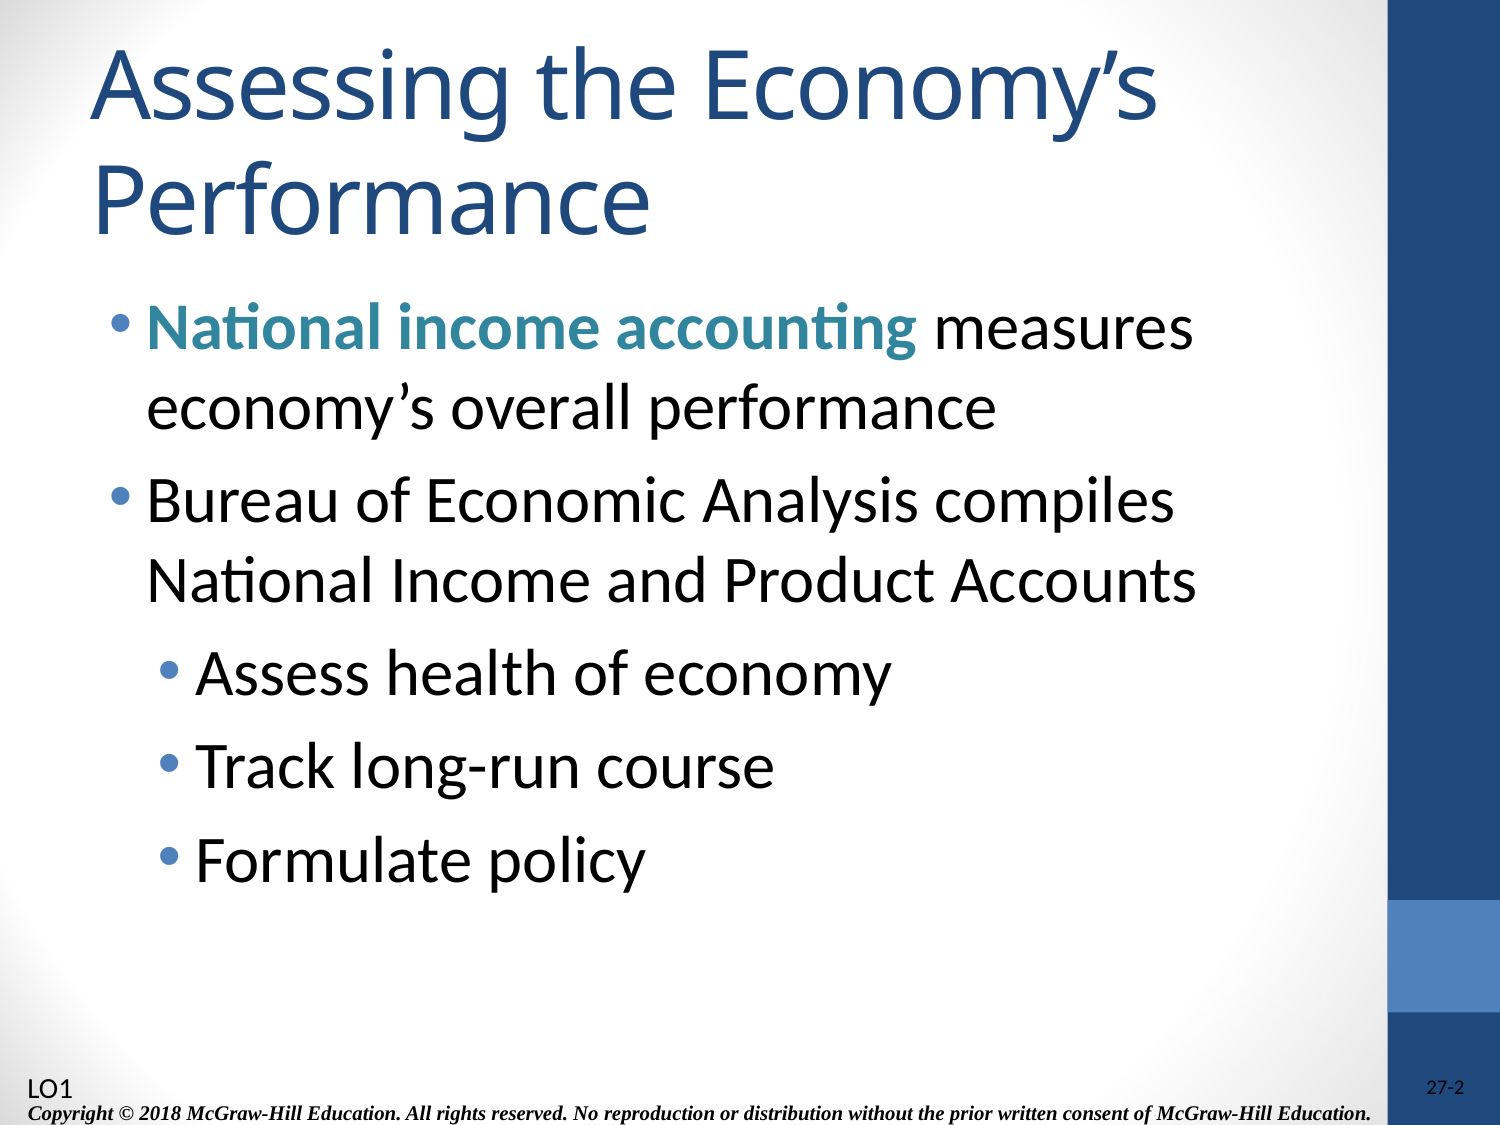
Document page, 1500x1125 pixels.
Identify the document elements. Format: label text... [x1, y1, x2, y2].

list National income accounting measures economy’s overall performance Bureau of Economic Analysis compiles National Income and Product Accounts Assess health of economy Track long-run course Formulate policy [75, 275, 1325, 1063]
picture [0, 0, 1387, 1125]
title Assessing the Economy’s Performance [75, 45, 1325, 233]
text_box LO1 [12, 1062, 92, 1113]
